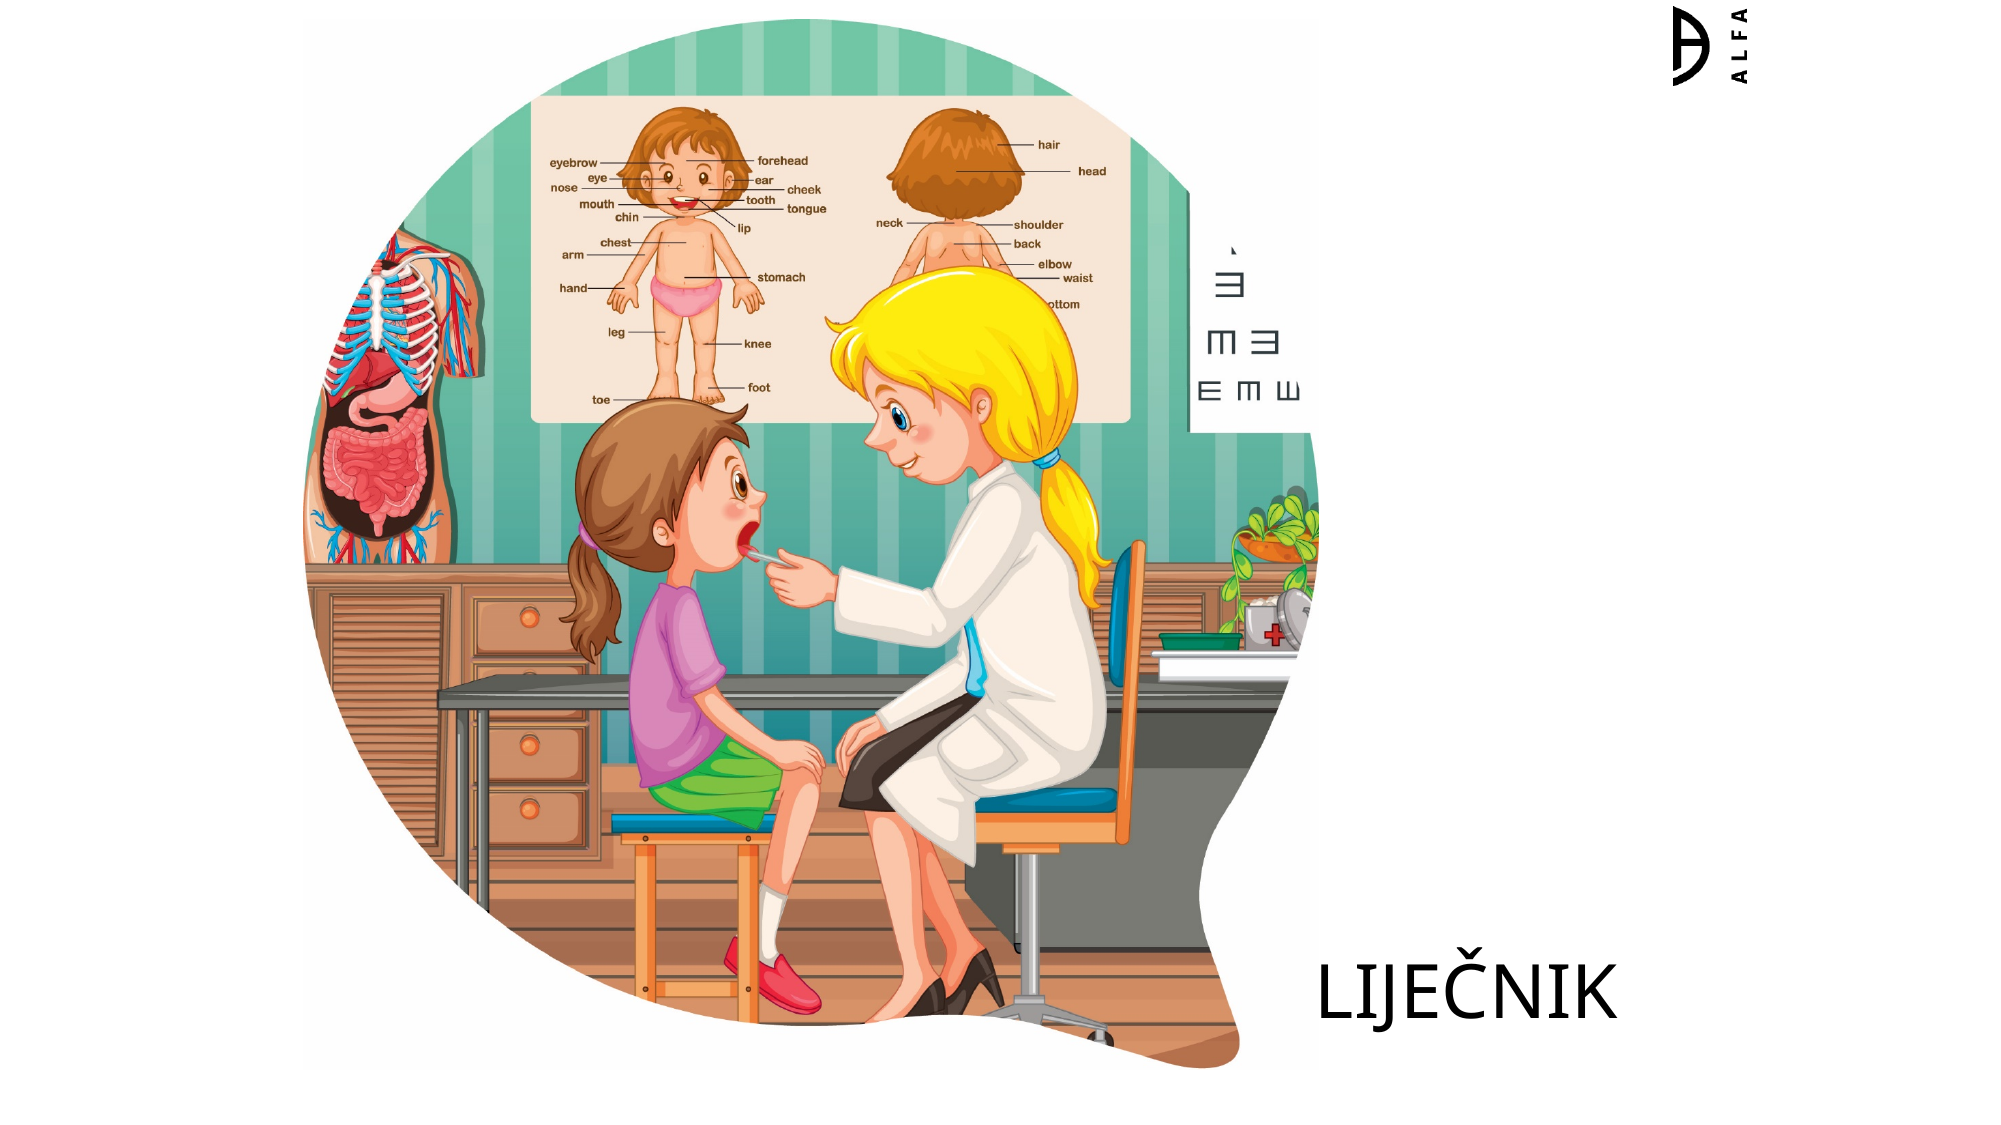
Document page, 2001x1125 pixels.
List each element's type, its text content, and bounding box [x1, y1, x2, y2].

picture [1672, 6, 1747, 86]
picture [302, 19, 1320, 1070]
text_box LIJEČNIK [1323, 935, 1634, 1041]
